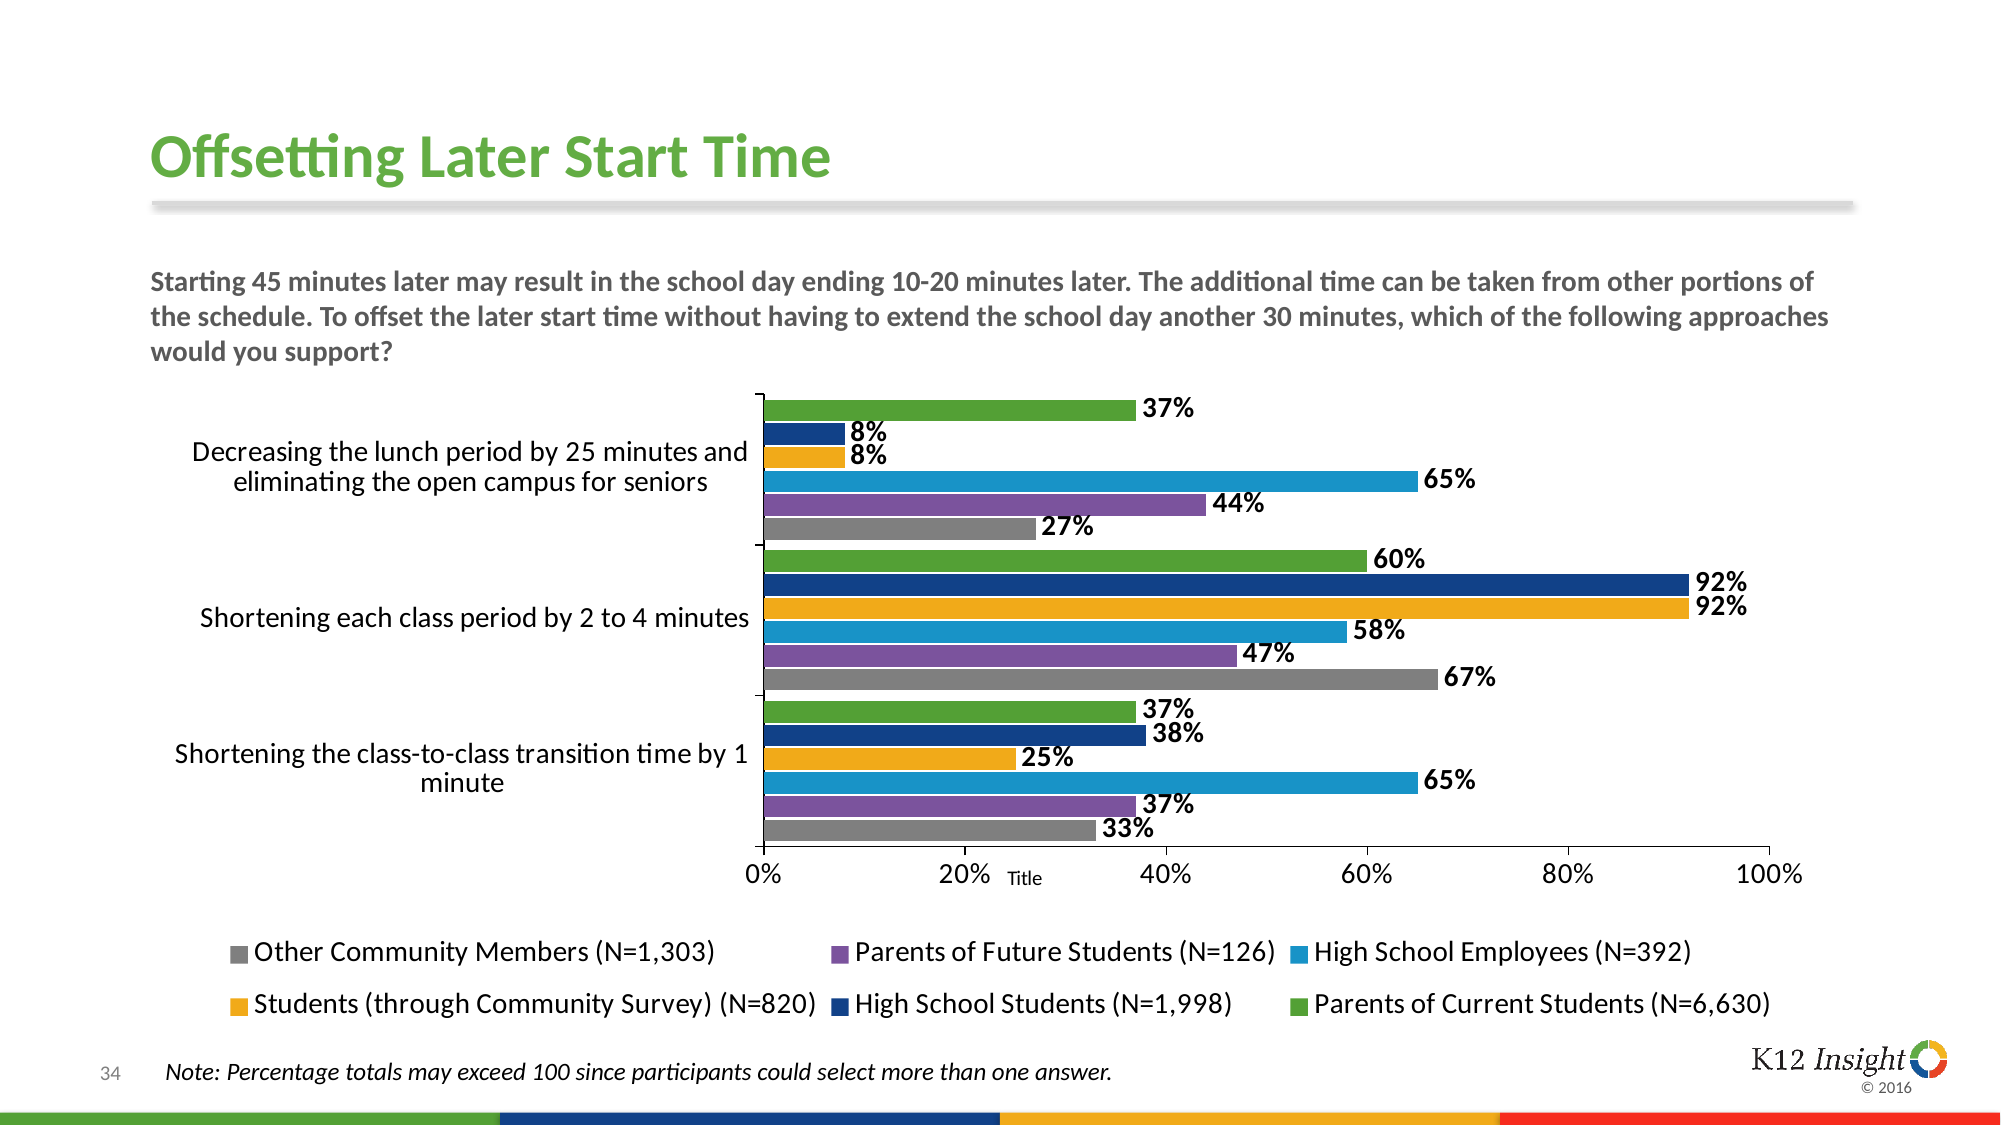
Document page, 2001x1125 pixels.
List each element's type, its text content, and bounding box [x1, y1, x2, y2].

list Starting 45 minutes later may result in the school day ending 10-20 minutes later. The additional time can be taken from other portions of the schedule. To offset the later start time without having to extend the school day another 30 minutes, which of the following approaches would you support? [150, 262, 1850, 975]
chart [174, 372, 1826, 1049]
text_box Note: Percentage totals may exceed 100 since participants could select more than one answer. [150, 1048, 1651, 1093]
title Offsetting Later Start Time [150, 114, 1850, 200]
slide_number 34 [33, 1059, 121, 1091]
picture [1747, 1037, 1951, 1082]
